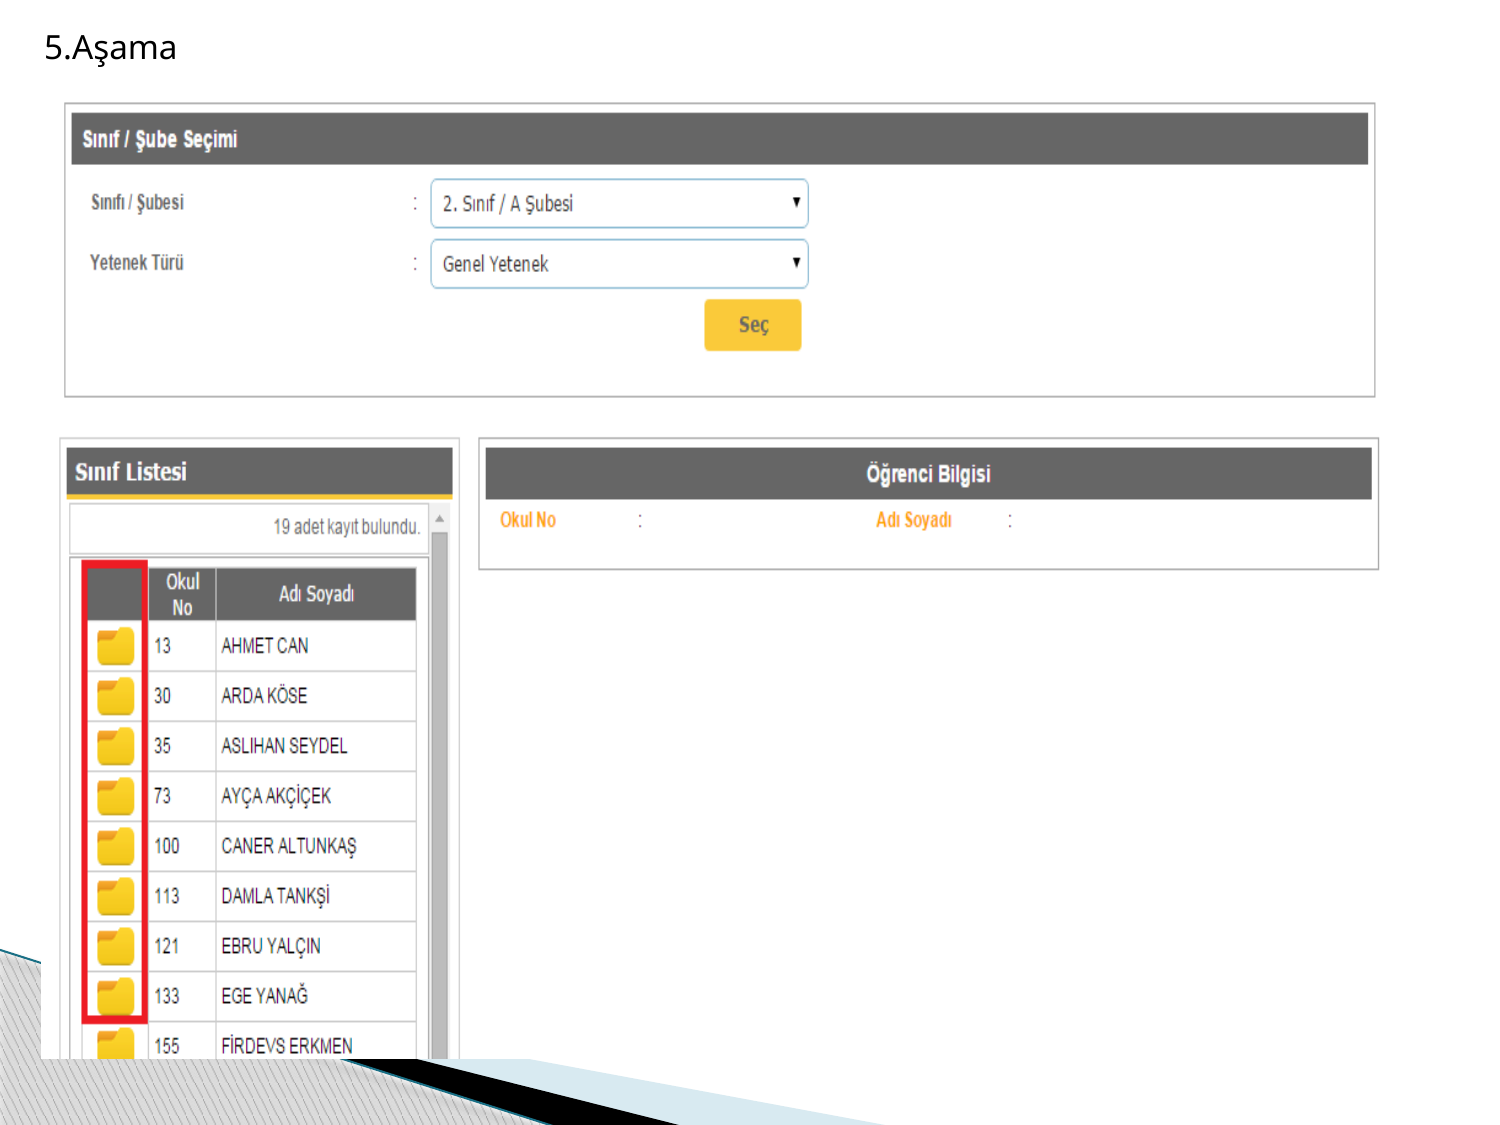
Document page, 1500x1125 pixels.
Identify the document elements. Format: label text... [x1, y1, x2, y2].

picture [41, 89, 1394, 1059]
text_box 5.Aşama [29, 19, 266, 74]
